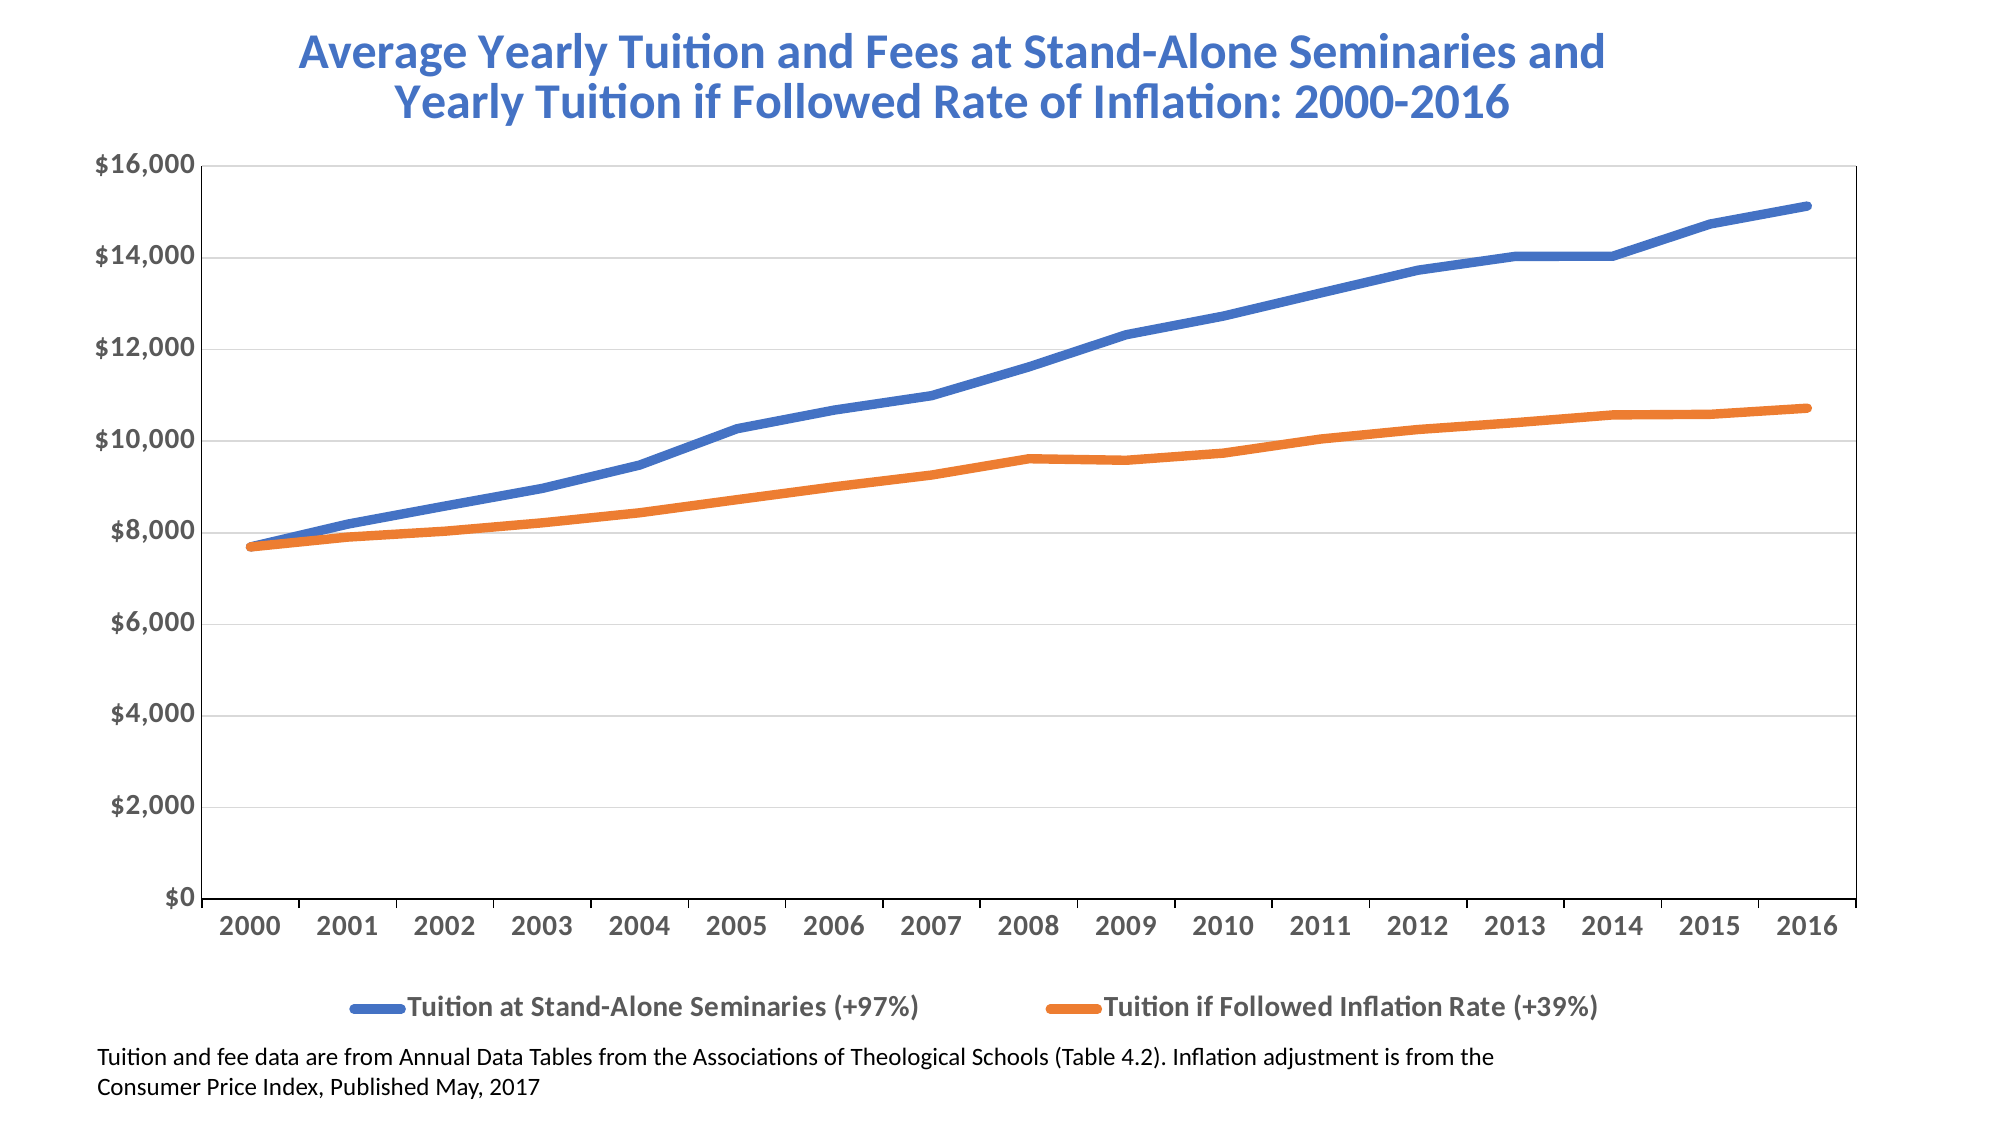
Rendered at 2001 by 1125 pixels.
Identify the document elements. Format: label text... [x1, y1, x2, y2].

text_box Tuition and fee data are from Annual Data Tables from the Associations of Theological Schools (Table 4.2). Inflation adjustment is from the Consumer Price Index, Published May, 2017 [82, 1082, 1531, 1108]
chart [82, 16, 1875, 1082]
